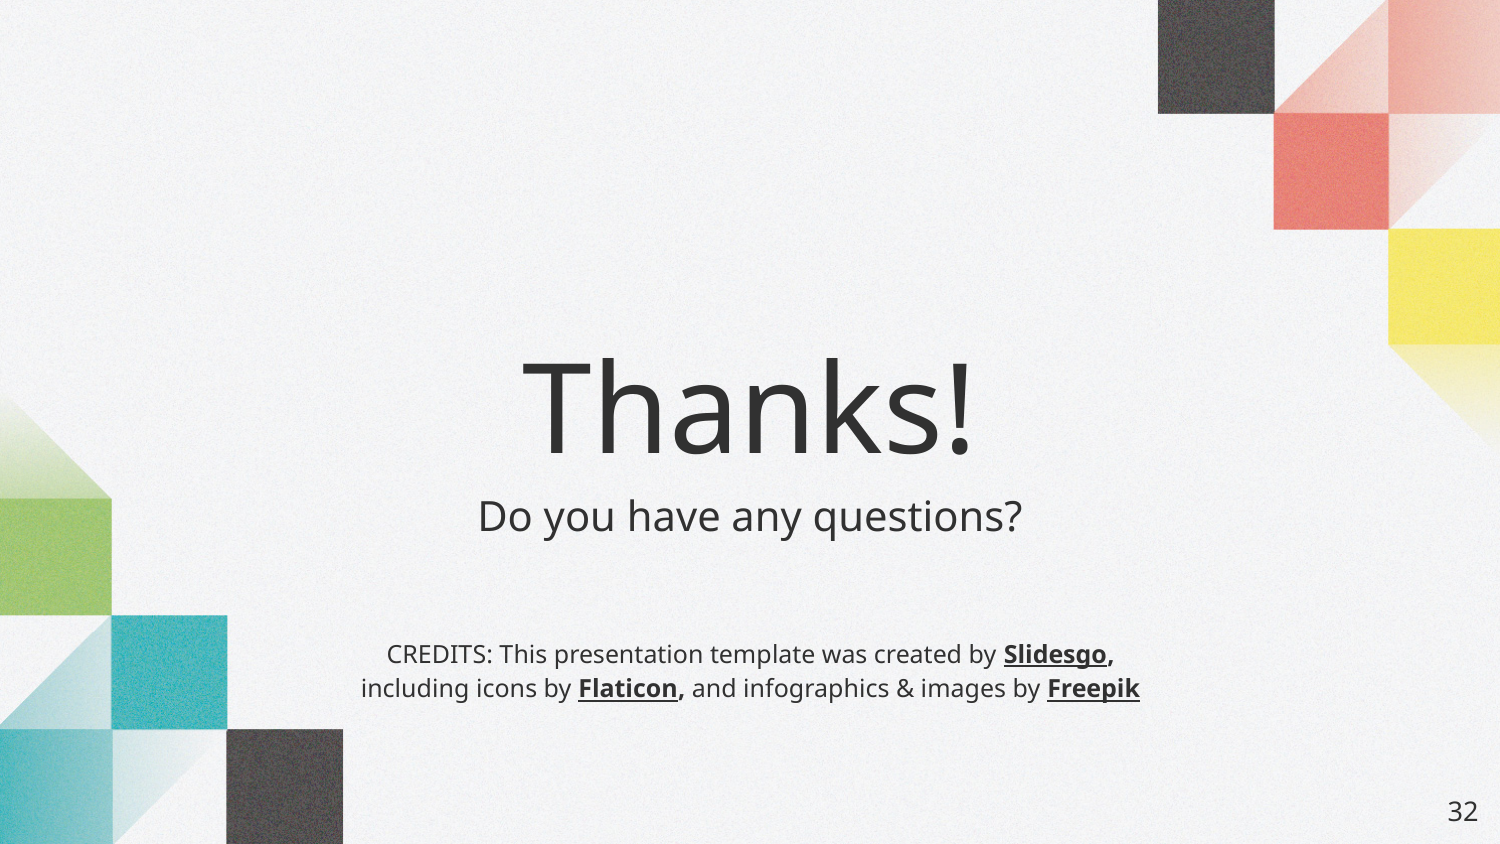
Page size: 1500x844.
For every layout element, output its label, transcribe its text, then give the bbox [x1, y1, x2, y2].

subtitle Do you have any questions? [280, 464, 1220, 566]
picture [0, 0, 1500, 844]
title Thanks! [427, 342, 1073, 464]
slide_number ‹#› [1403, 779, 1494, 844]
